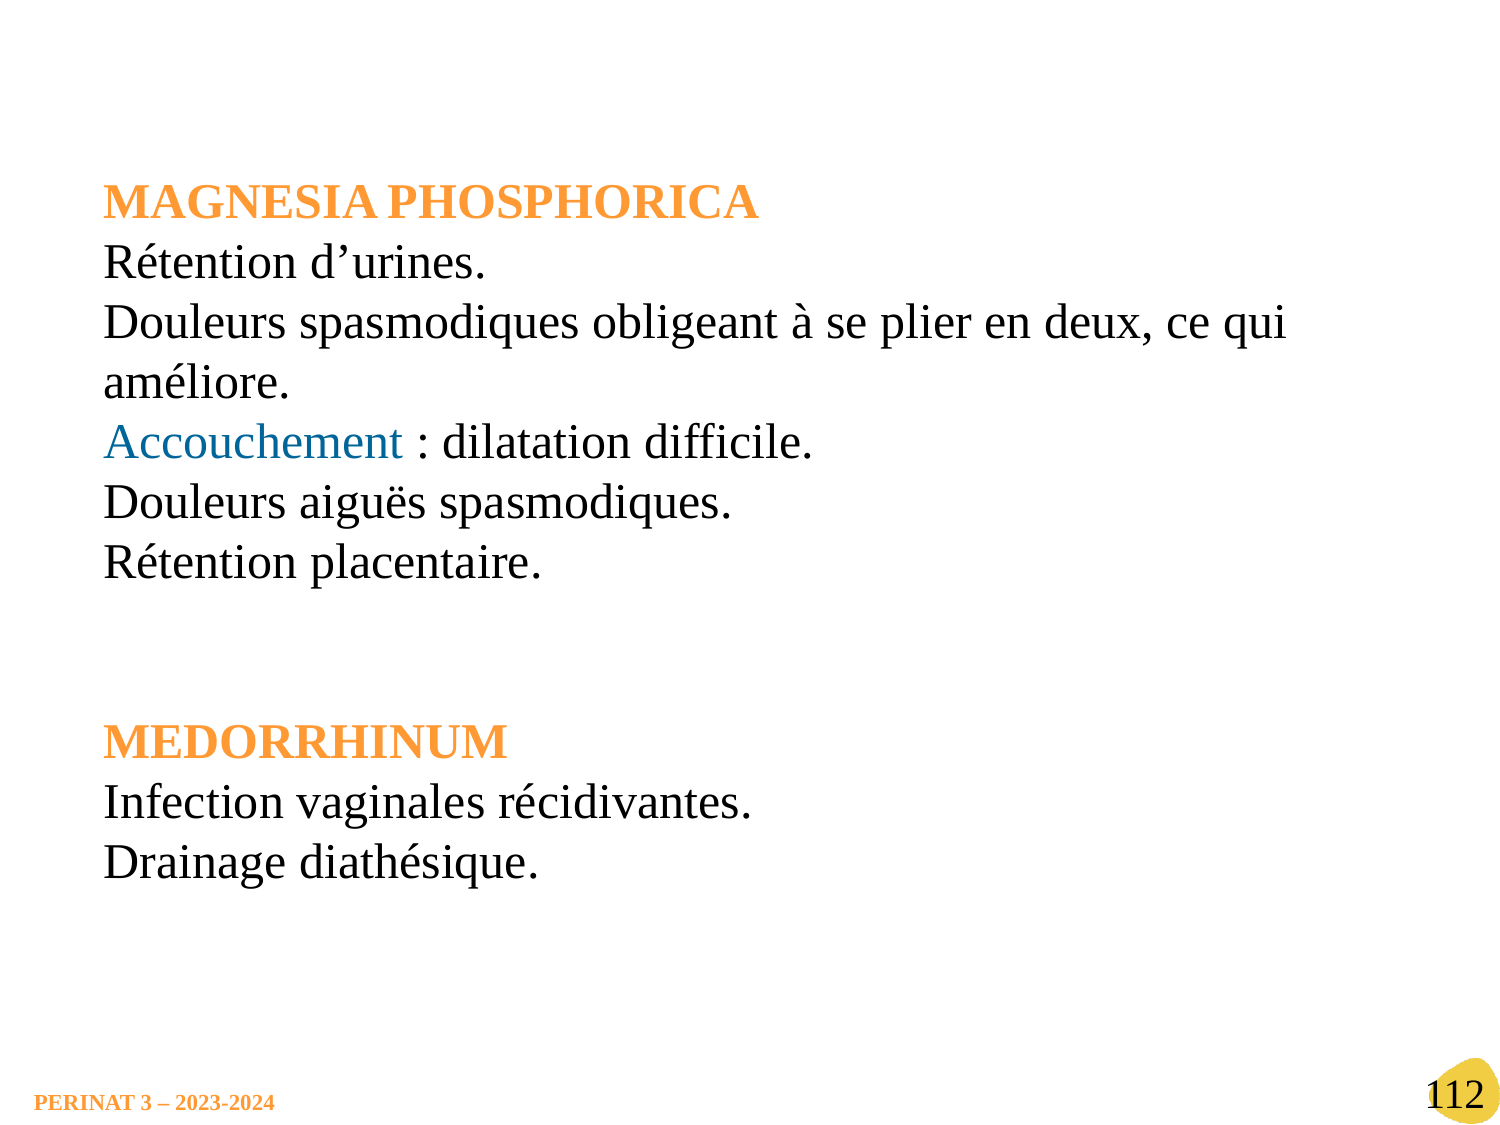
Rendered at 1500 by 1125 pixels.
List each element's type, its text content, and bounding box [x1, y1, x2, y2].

picture [1423, 1057, 1500, 1125]
text_box MAGNESIA PHOSPHORICA Rétention d’urines. Douleurs spasmodiques obligeant à se plier en deux, ce qui améliore. Accouchement : dilatation difficile. Douleurs aiguës spasmodiques. Rétention placentaire. MEDORRHINUM Infection vaginales récidivantes. Drainage diathésique. [88, 160, 1436, 896]
